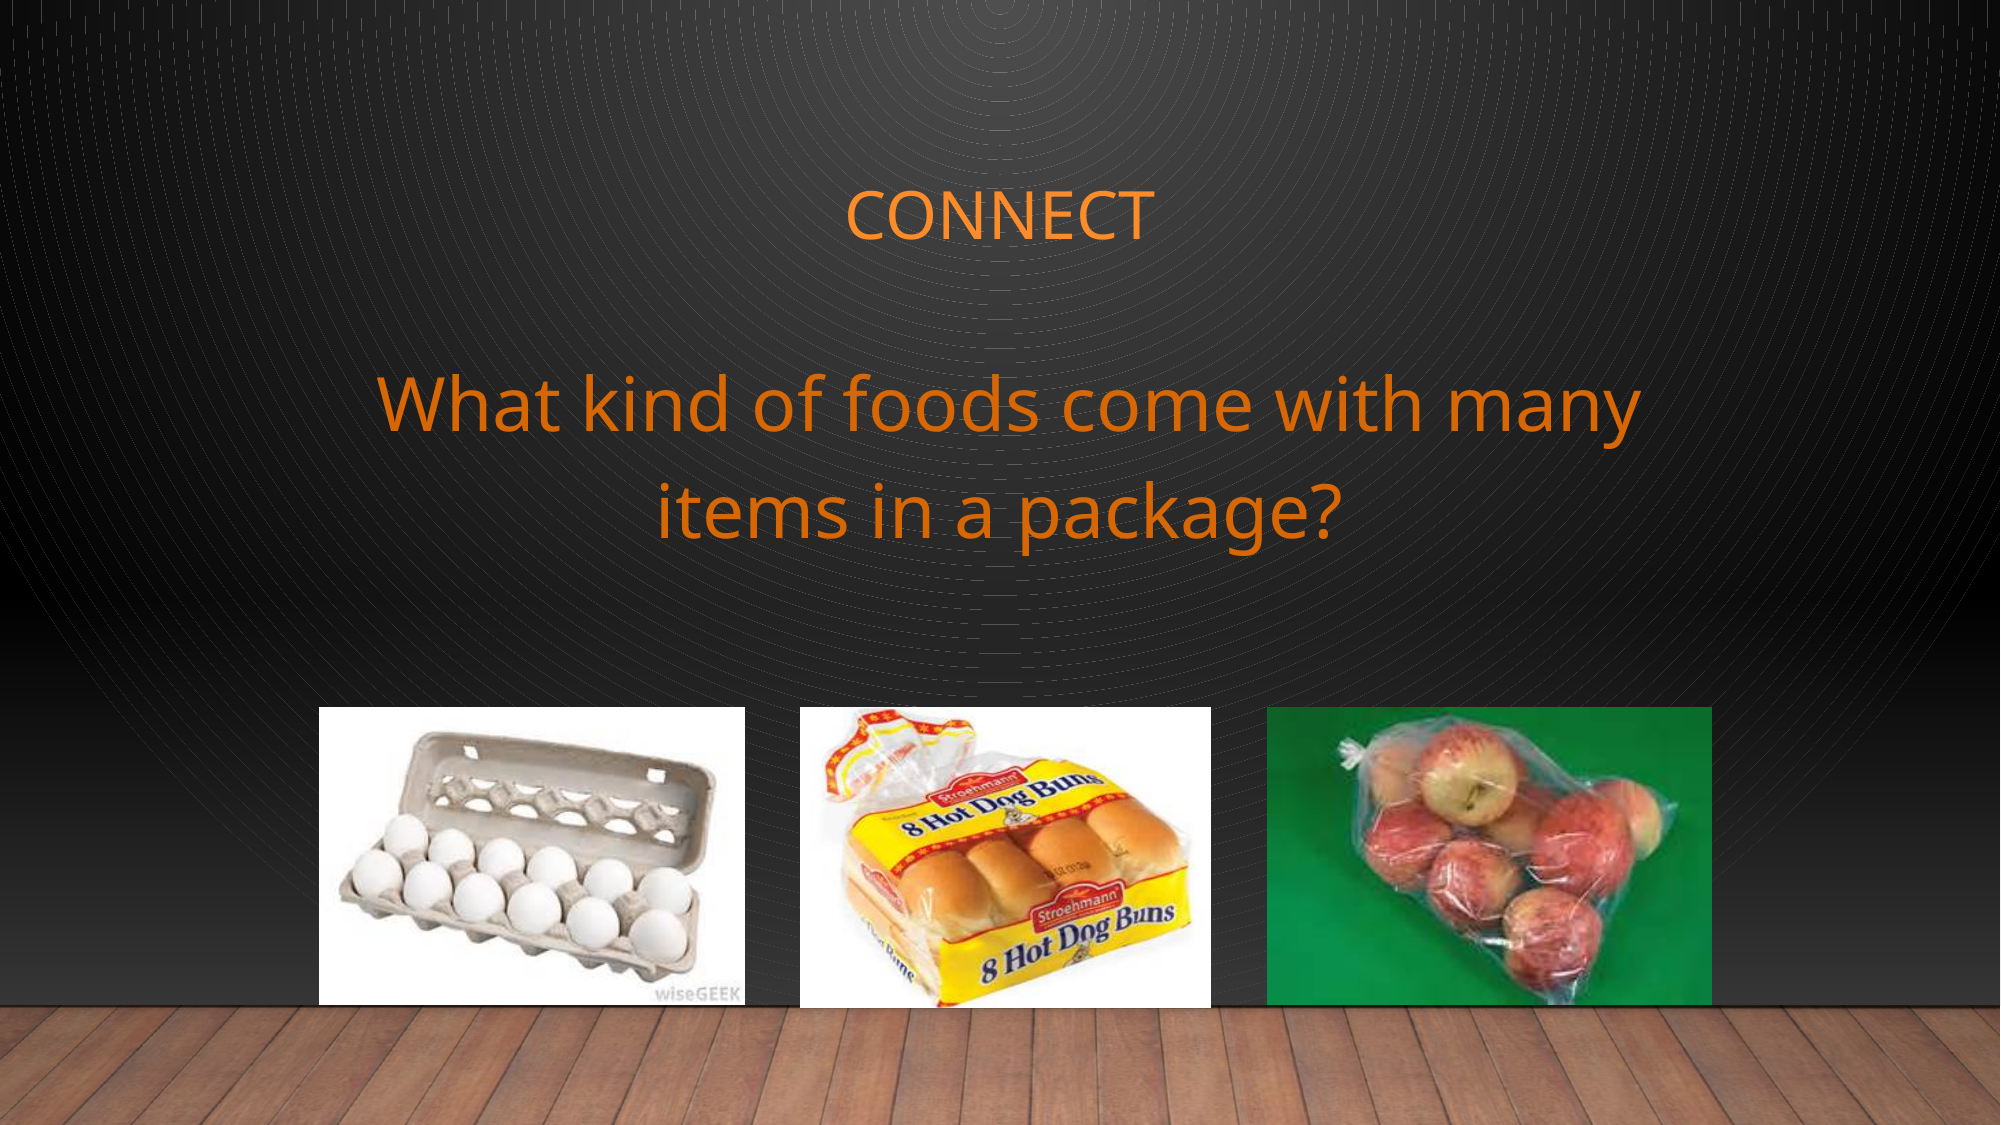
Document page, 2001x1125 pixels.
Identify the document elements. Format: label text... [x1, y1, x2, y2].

title ConnEct [238, 131, 1763, 305]
picture [0, 707, 2000, 1125]
list What kind of foods come with many items in a package? [238, 330, 1763, 897]
